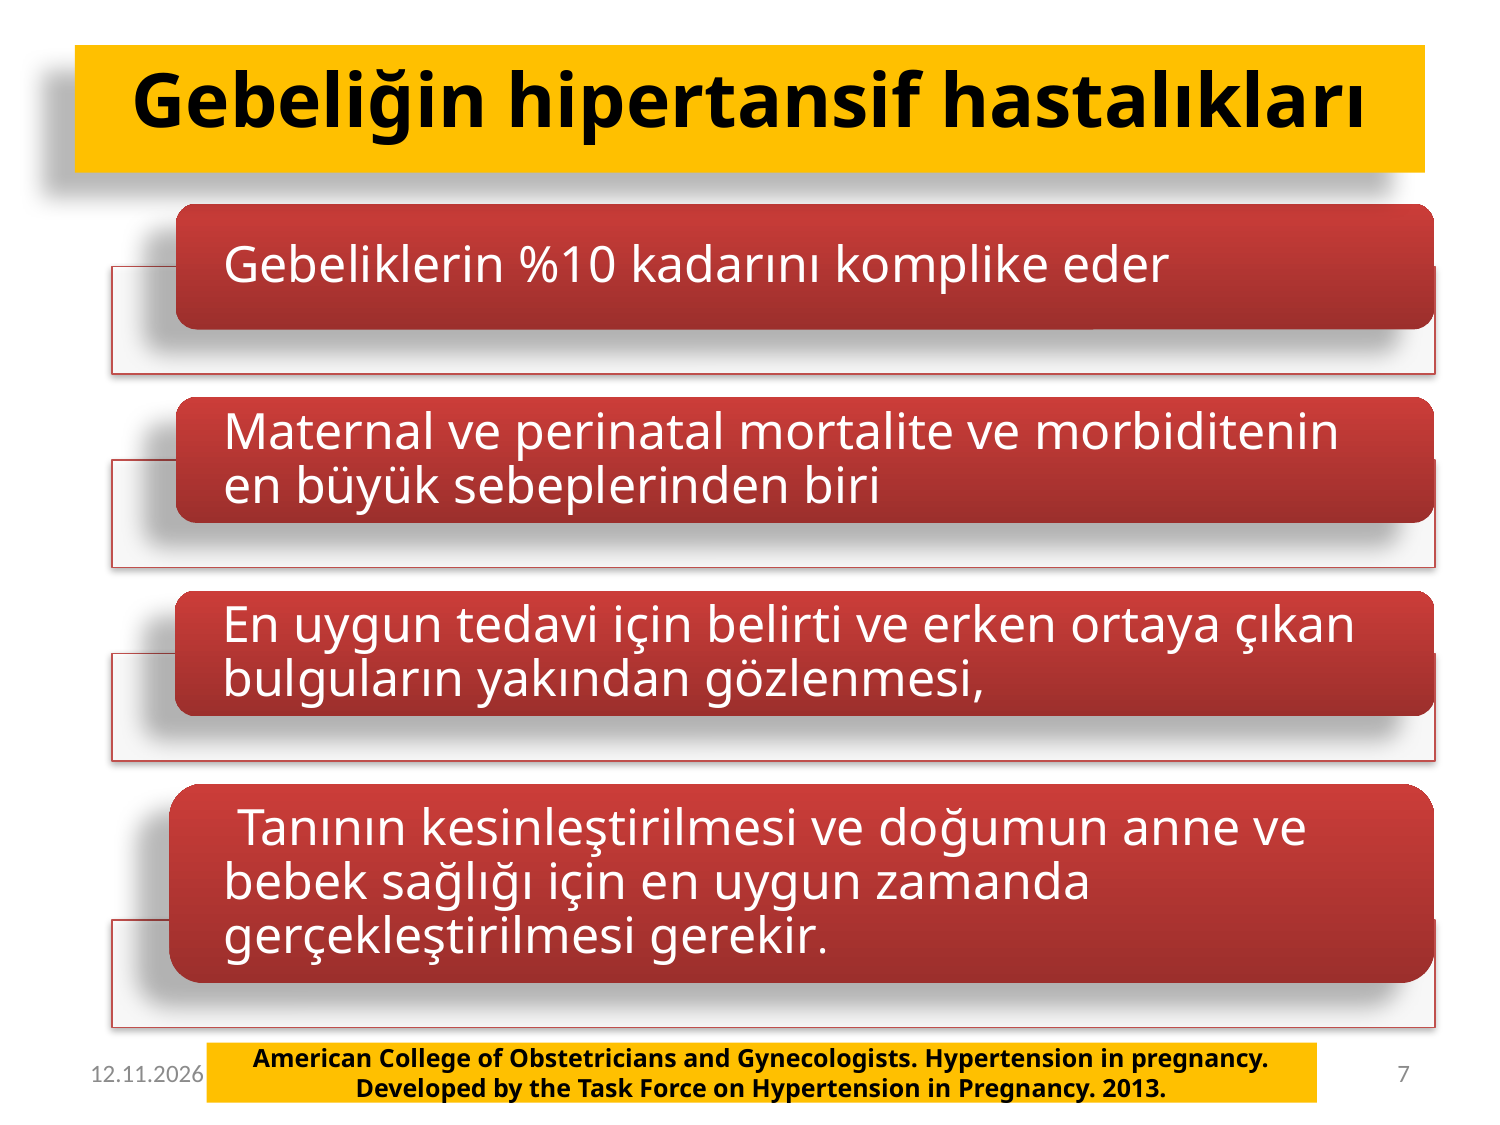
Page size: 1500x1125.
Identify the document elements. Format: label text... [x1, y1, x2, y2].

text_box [111, 195, 1436, 1036]
footer American College of Obstetricians and Gynecologists. Hypertension in pregnancy. Developed by the Task Force on Hypertension in Pregnancy. 2013. [206, 1043, 1074, 1103]
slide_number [75, 1042, 206, 1103]
text_box Gebeliğin hipertansif hastalıkları [74, 45, 1425, 173]
slide_number 7 [1074, 1043, 1425, 1103]
